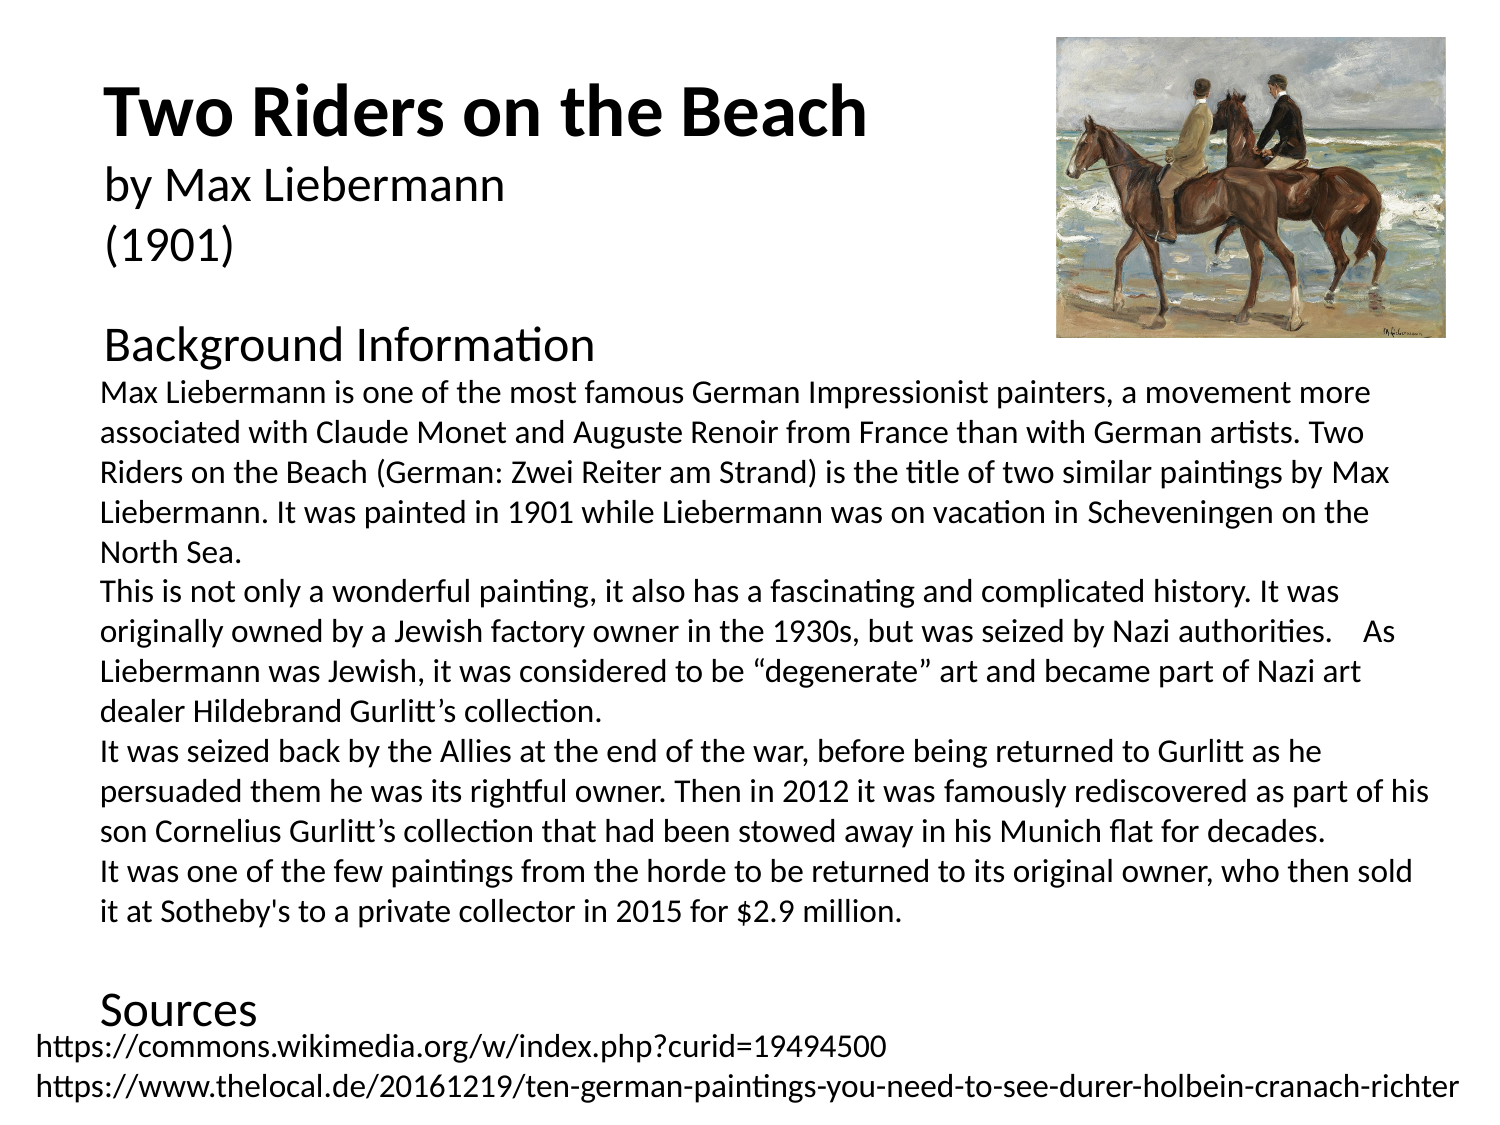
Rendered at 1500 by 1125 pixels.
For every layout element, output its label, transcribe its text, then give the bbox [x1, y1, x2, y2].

text_box Sources [85, 982, 276, 1016]
text_box Background Information [89, 304, 611, 362]
text_box Two Riders on the Beach by Max Liebermann (1901) [89, 54, 903, 279]
text_box Max Liebermann is one of the most famous German Impressionist painters, a movement more associated with Claude Monet and Auguste Renoir from France than with German artists. Two Riders on the Beach (German: Zwei Reiter am Strand) is the title of two similar paintings by Max Liebermann. It was painted in 1901 while Liebermann was on vacation in Scheveningen on the North Sea. This is not only a wonderful painting, it also has a fascinating and complicated history. It was originally owned by a Jewish factory owner in the 1930s, but was seized by Nazi authorities. As Liebermann was Jewish, it was considered to be “degenerate” art and became part of Nazi art dealer Hildebrand Gurlitt’s collection. It was seized back by the Allies at the end of the war, before being returned to Gurlitt as he persuaded them he was its rightful owner. Then in 2012 it was famously rediscovered as part of his son Cornelius Gurlitt’s collection that had been stowed away in his Munich flat for decades. It was one of the few paintings from the horde to be returned to its original owner, who then sold it at Sotheby's to a private collector in 2015 for $2.9 million. [85, 362, 1454, 982]
picture [1056, 37, 1447, 338]
text_box https://commons.wikimedia.org/w/index.php?curid=19494500 https://www.thelocal.de/20161219/ten-german-paintings-you-need-to-see-durer-holbein-cranach-richter [20, 1016, 1500, 1112]
